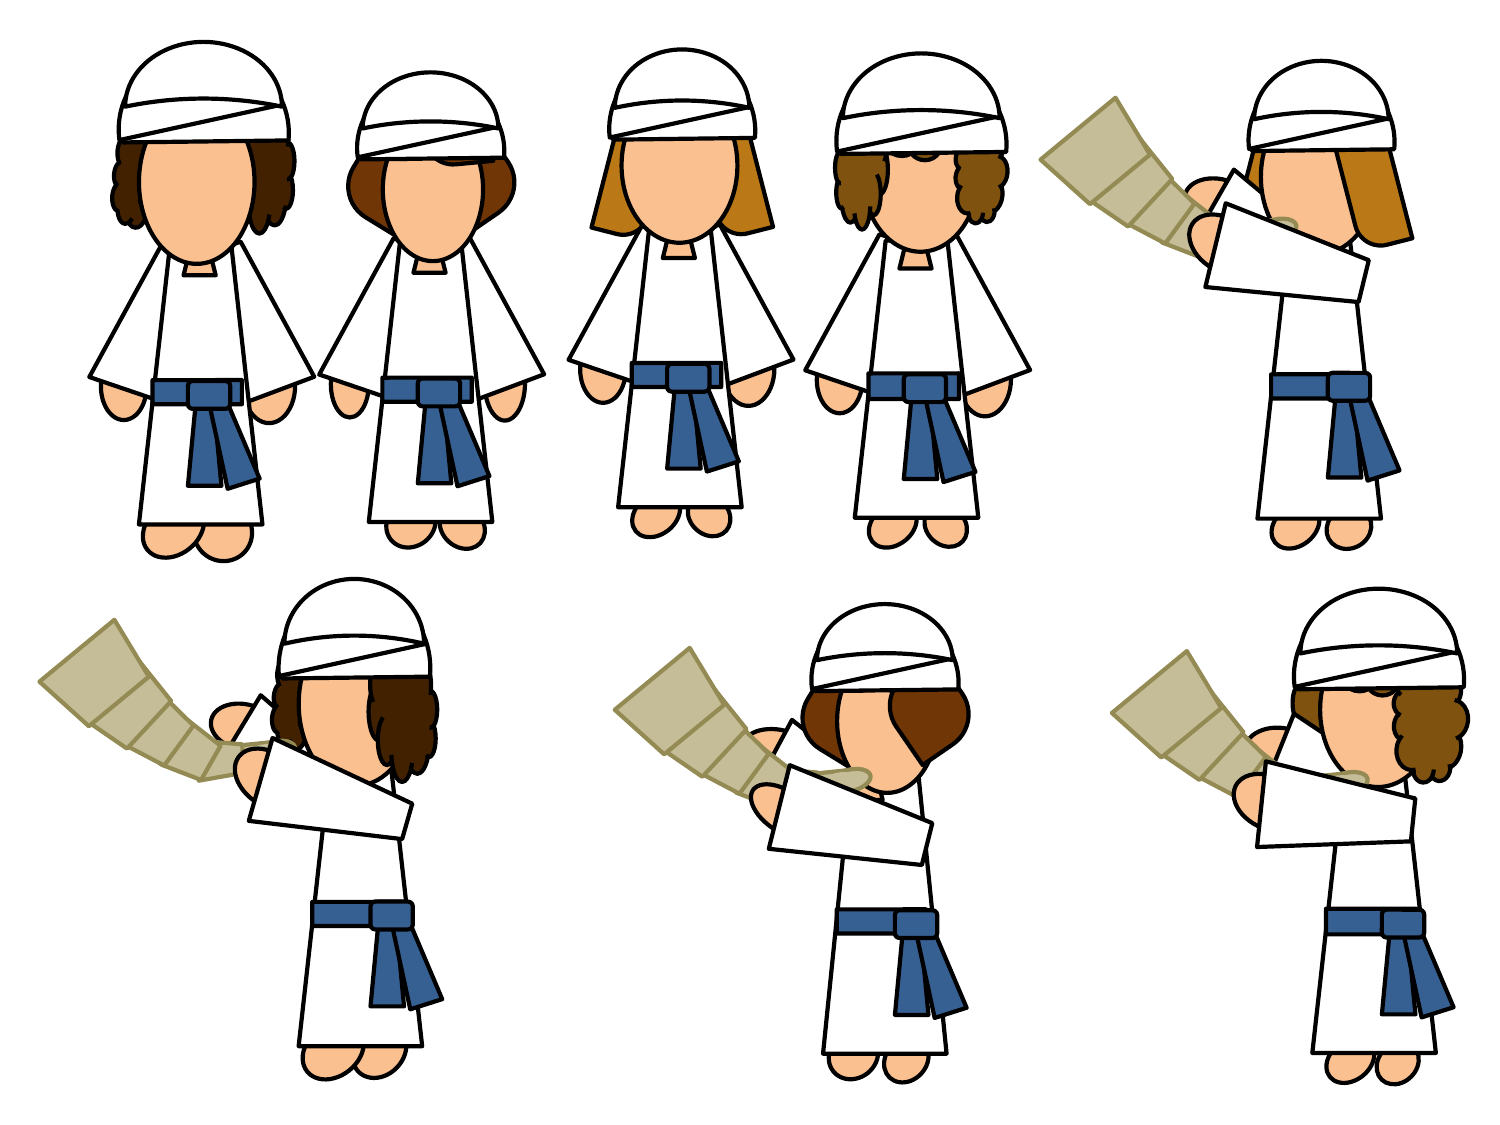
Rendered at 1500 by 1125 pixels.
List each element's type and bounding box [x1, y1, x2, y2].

text_box [816, 53, 1012, 546]
text_box [627, 603, 967, 1085]
text_box [52, 578, 438, 1081]
text_box [580, 49, 775, 535]
text_box [1124, 588, 1469, 1087]
text_box [330, 72, 526, 548]
text_box [1053, 60, 1395, 549]
text_box [100, 41, 296, 561]
